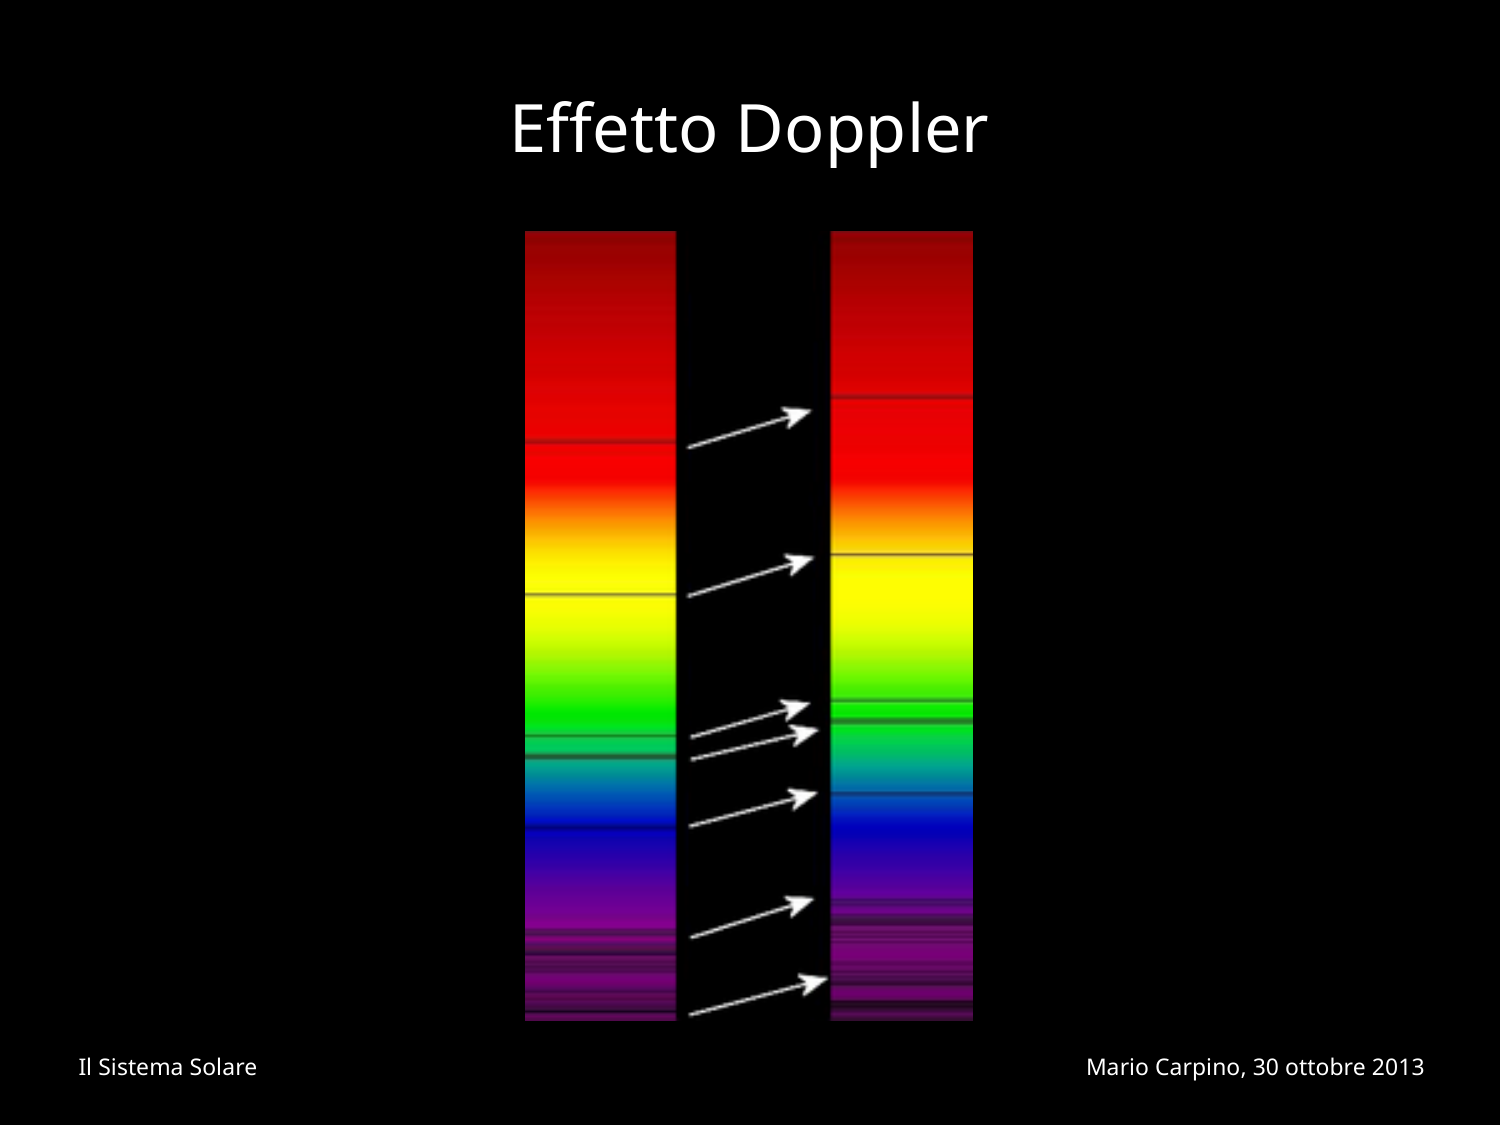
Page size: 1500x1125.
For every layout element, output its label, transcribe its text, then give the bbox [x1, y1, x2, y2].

text_box Il Sistema Solare [63, 1045, 273, 1088]
text_box Mario Carpino, 30 ottobre 2013 [1071, 1045, 1441, 1088]
picture [525, 231, 973, 1021]
text_box Effetto Doppler [0, 78, 1500, 173]
